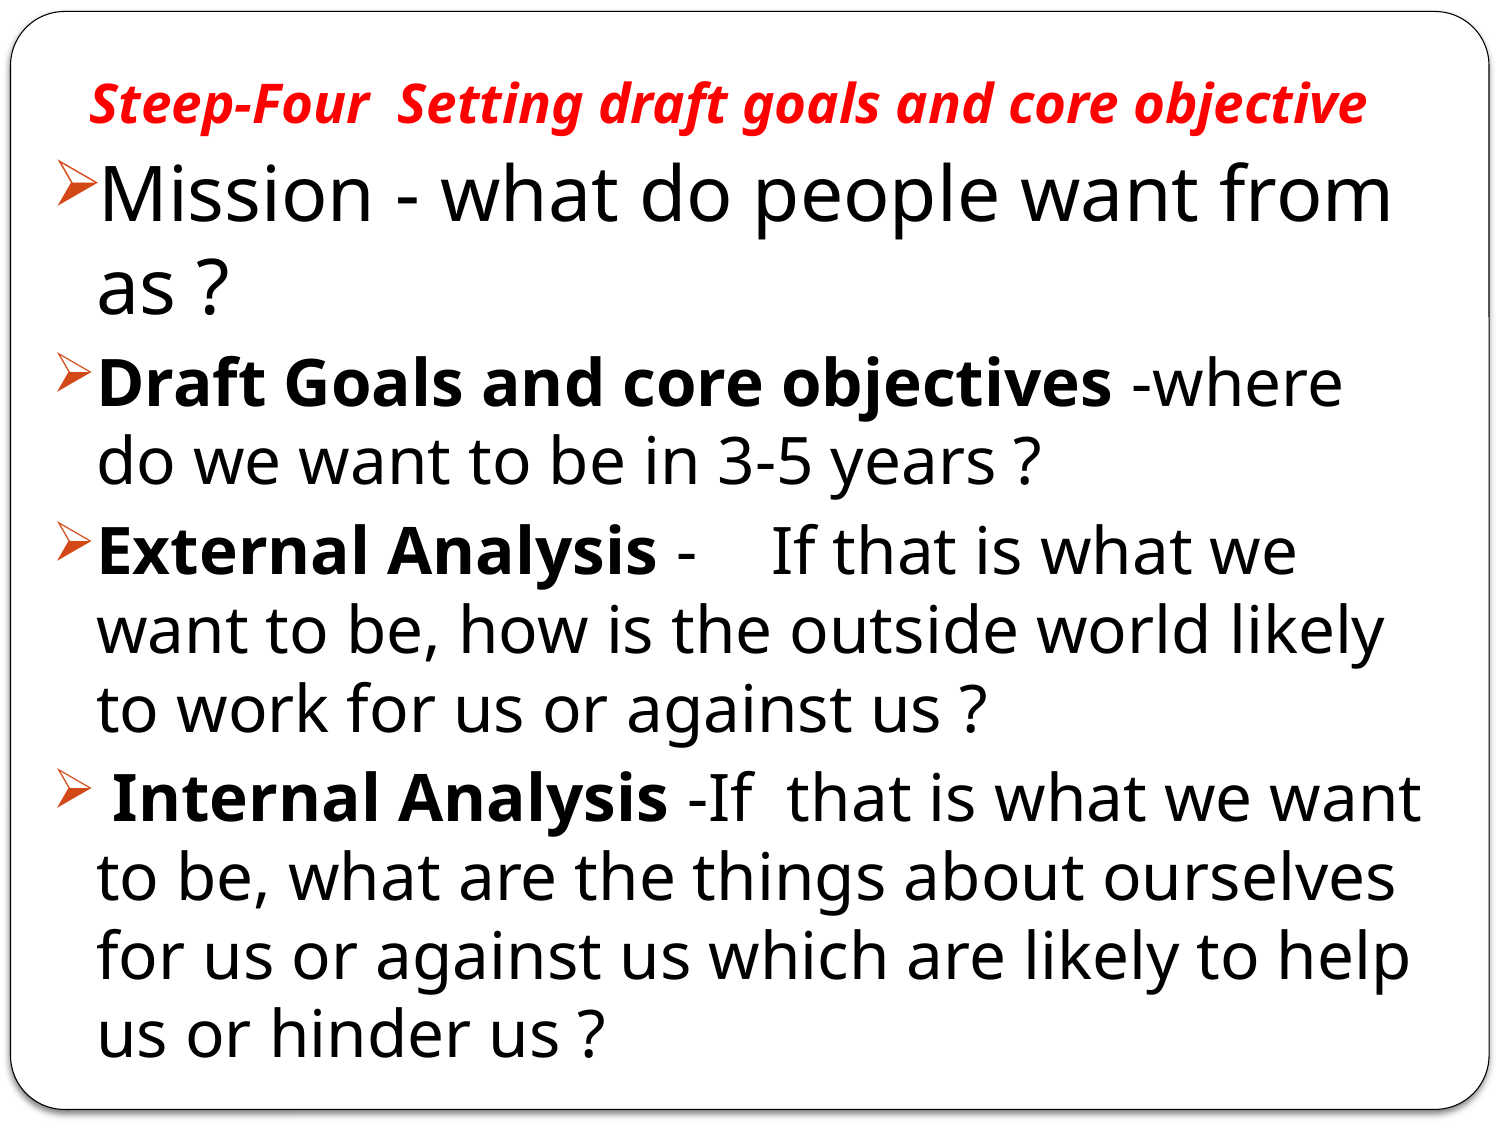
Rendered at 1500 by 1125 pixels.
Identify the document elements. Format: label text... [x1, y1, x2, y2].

list Mission - what do people want from as ? Draft Goals and core objectives -where do we want to be in 3-5 years ? External Analysis - If that is what we want to be, how is the outside world likely to work for us or against us ? Internal Analysis -If that is what we want to be, what are the things about ourselves for us or against us which are likely to help us or hinder us ? [37, 137, 1450, 1088]
title Steep-Four Setting draft goals and core objective [75, 45, 1425, 137]
